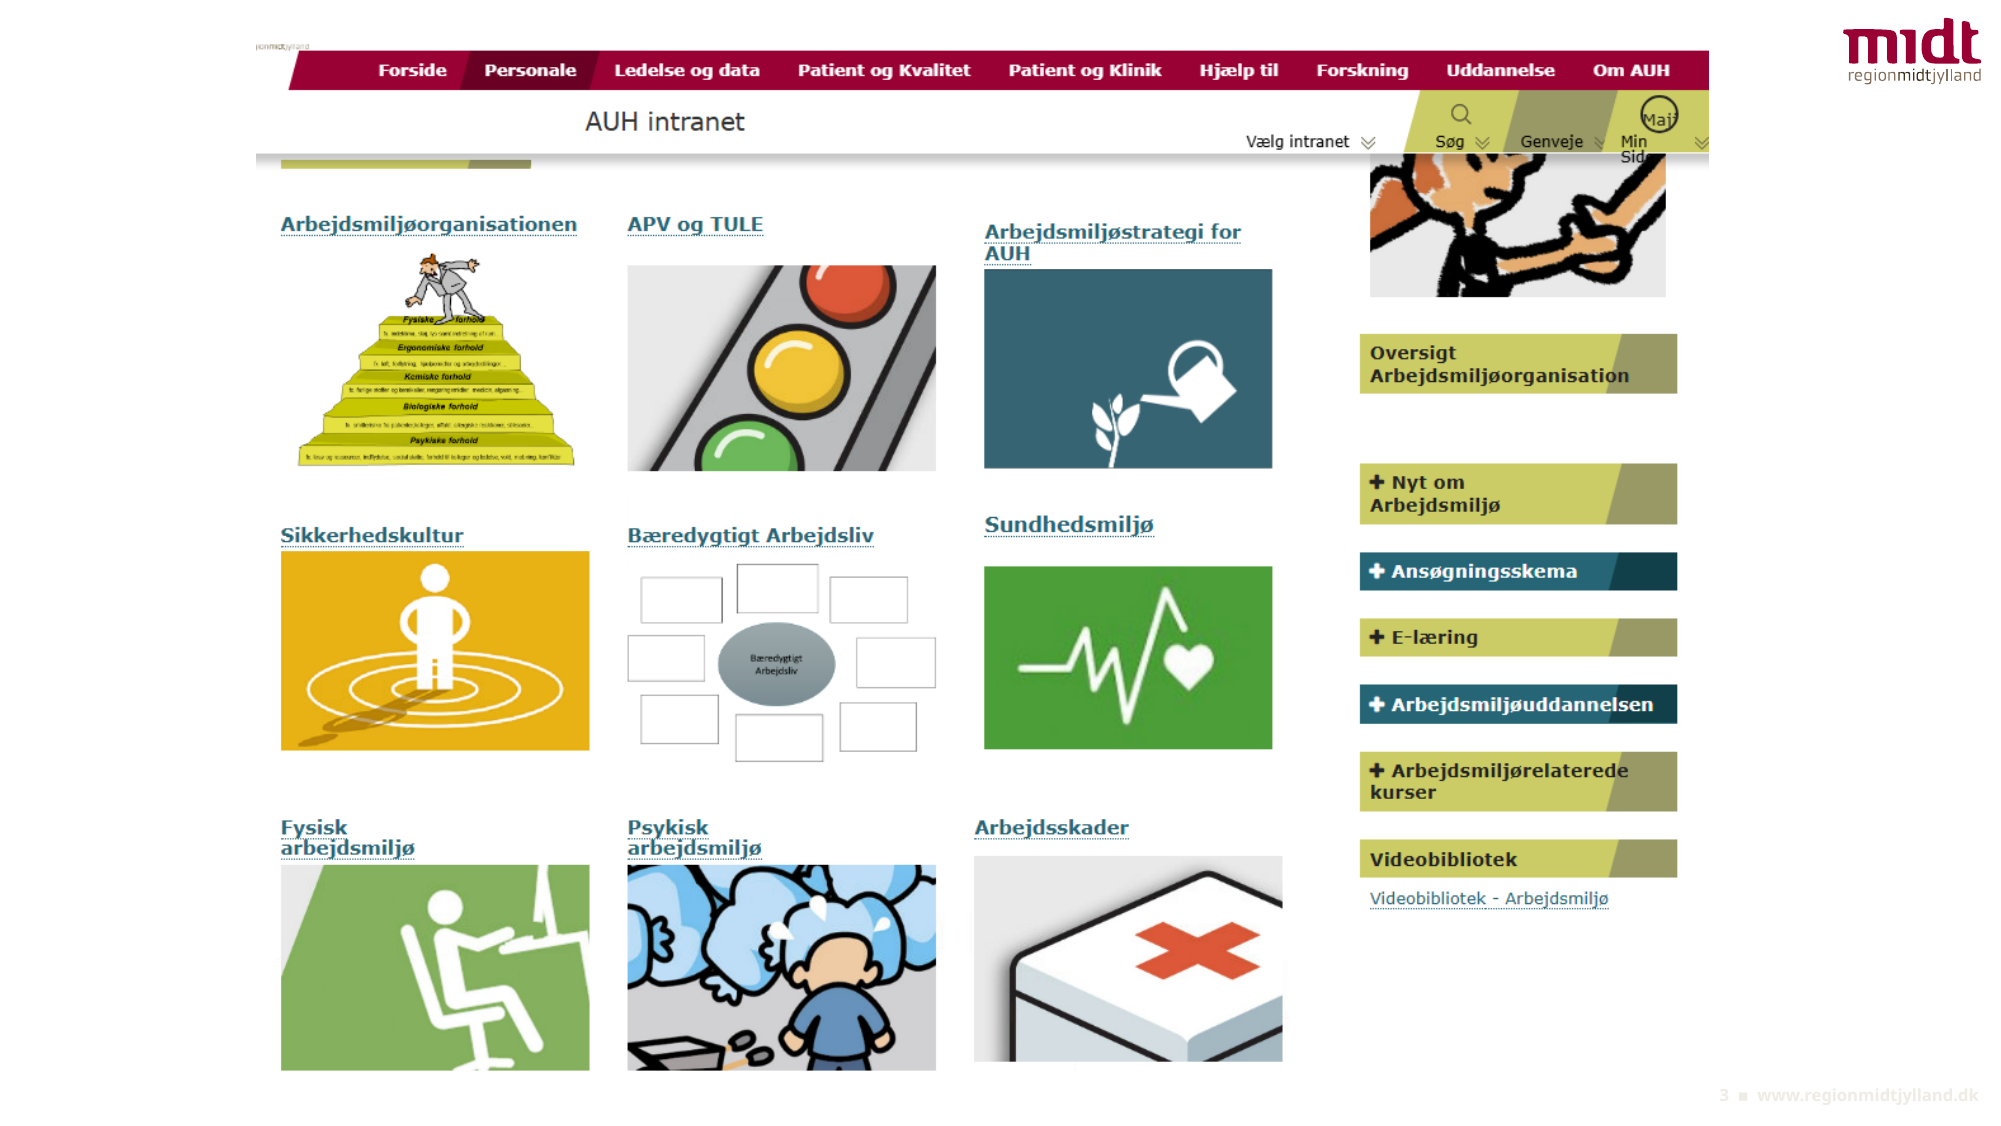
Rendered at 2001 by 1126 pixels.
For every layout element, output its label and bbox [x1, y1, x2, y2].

picture [255, 44, 1710, 1081]
